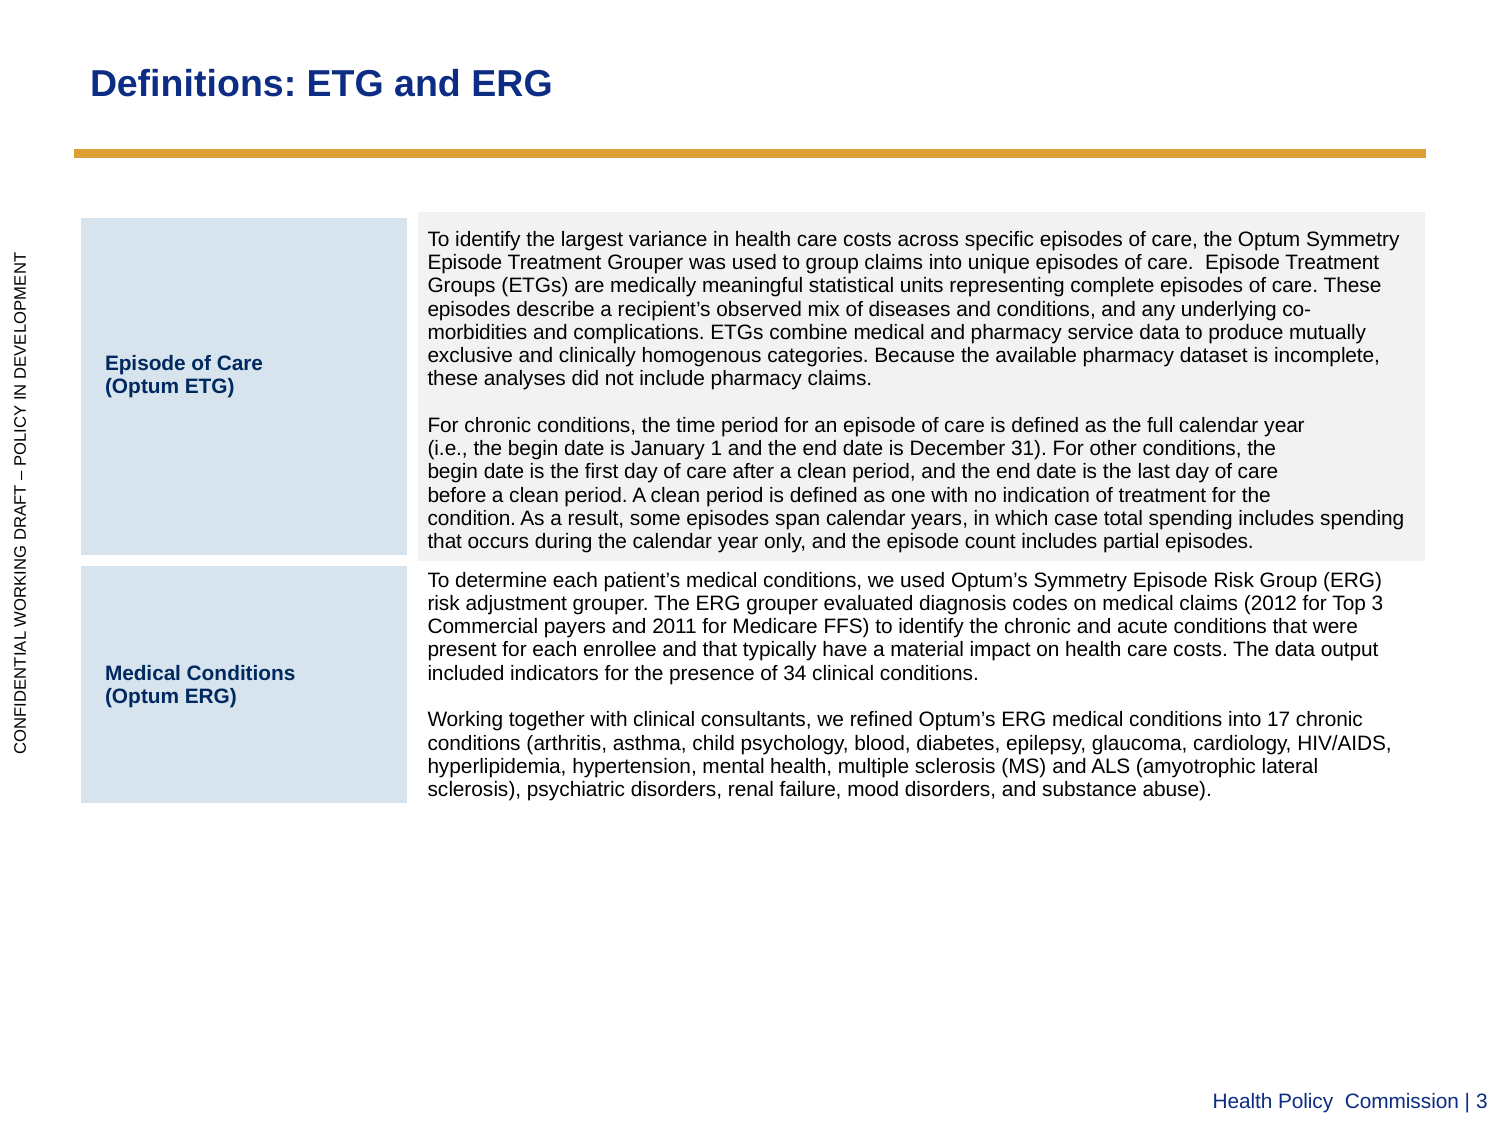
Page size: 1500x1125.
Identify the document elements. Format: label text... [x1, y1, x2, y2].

title Definitions: ETG and ERG [75, 24, 1425, 138]
table_header Episode of Care (Optum ETG) [81, 218, 407, 555]
table_cell To determine each patient’s medical conditions, we used Optum’s Symmetry Episode Risk Group (ERG) risk adjustment grouper. The ERG grouper evaluated diagnosis codes on medical claims (2012 for Top 3 Commercial payers and 2011 for Medicare FFS) to identify the chronic and acute conditions that were present for each enrollee and that typically have a material impact on health care costs. The data output included indicators for the presence of 34 clinical conditions. Working together with clinical consultants, we refined Optum’s ERG medical conditions into 17 chronic conditions (arthritis, asthma, child psychology, blood, diabetes, epilepsy, glaucoma, cardiology, HIV/AIDS, hyperlipidemia, hypertension, mental health, multiple sclerosis (MS) and ALS (amyotrophic lateral sclerosis), psychiatric disorders, renal failure, mood disorders, and substance abuse). [418, 561, 1425, 809]
table_header To identify the largest variance in health care costs across specific episodes of care, the Optum Symmetry Episode Treatment Grouper was used to group claims into unique episodes of care. Episode Treatment Groups (ETGs) are medically meaningful statistical units representing complete episodes of care. These episodes describe a recipient’s observed mix of diseases and conditions, and any underlying co-morbidities and complications. ETGs combine medical and pharmacy service data to produce mutually exclusive and clinically homogenous categories. Because the available pharmacy dataset is incomplete, these analyses did not include pharmacy claims. For chronic conditions, the time period for an episode of care is defined as the full calendar year (i.e., the begin date is January 1 and the end date is December 31). For other conditions, the begin date is the first day of care after a clean period, and the end date is the last day of care before a clean period. A clean period is defined as one with no indication of treatment for the condition. As a result, some episodes span calendar years, in which case total spending includes spending that occurs during the calendar year only, and the episode count includes partial episodes. [418, 212, 1425, 561]
table_cell Medical Conditions (Optum ERG) [81, 566, 407, 803]
